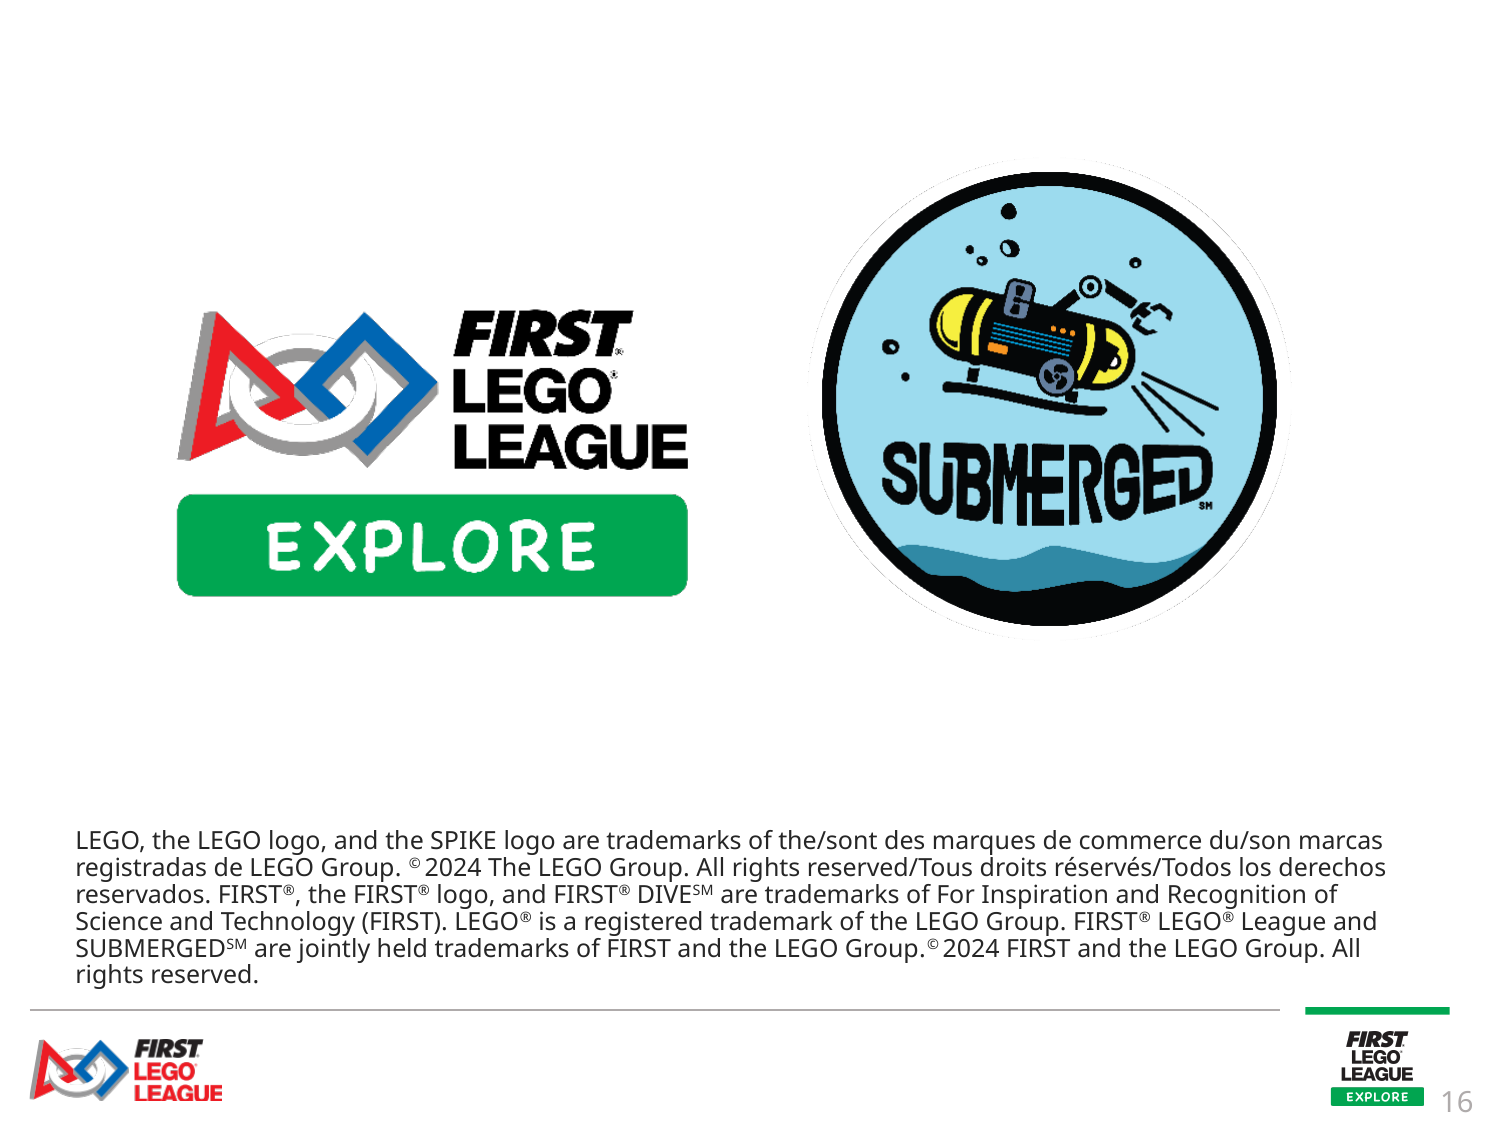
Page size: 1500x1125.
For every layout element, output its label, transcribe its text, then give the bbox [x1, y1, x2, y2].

picture [807, 157, 1292, 641]
picture [136, 265, 729, 641]
slide_number 16 [1425, 1076, 1500, 1111]
